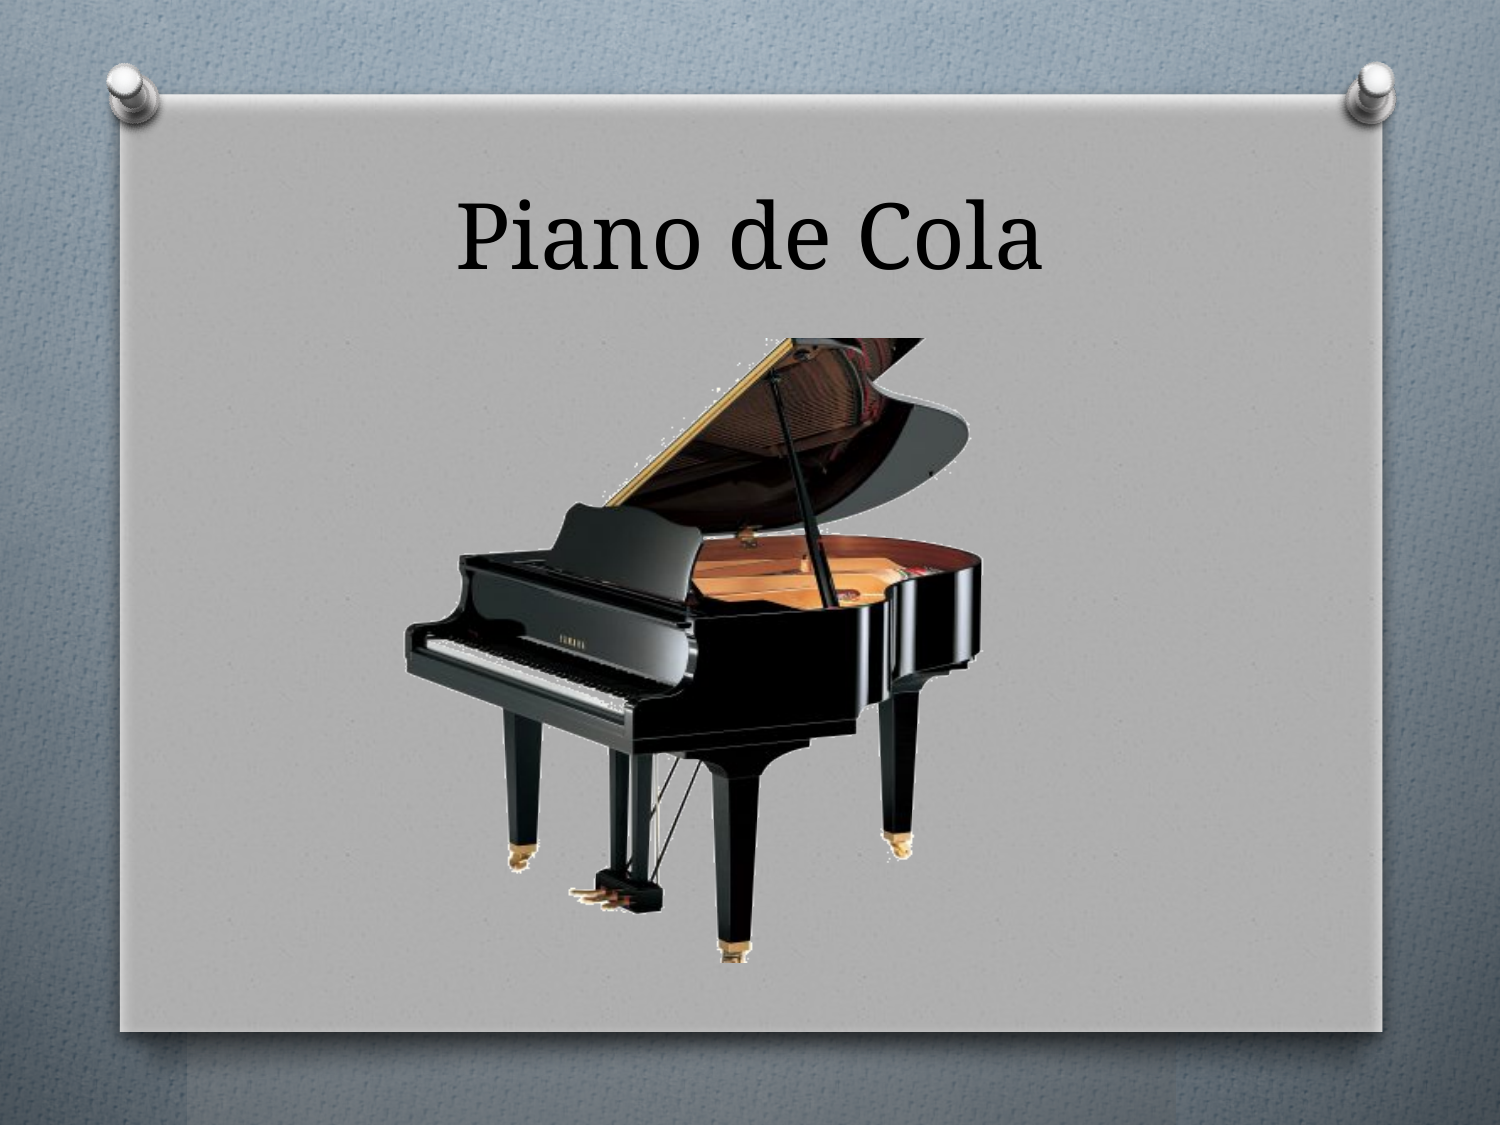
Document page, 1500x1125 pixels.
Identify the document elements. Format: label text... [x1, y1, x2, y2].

picture [75, 29, 198, 153]
picture [1317, 35, 1439, 156]
picture [359, 337, 1034, 964]
title Piano de Cola [179, 134, 1323, 332]
